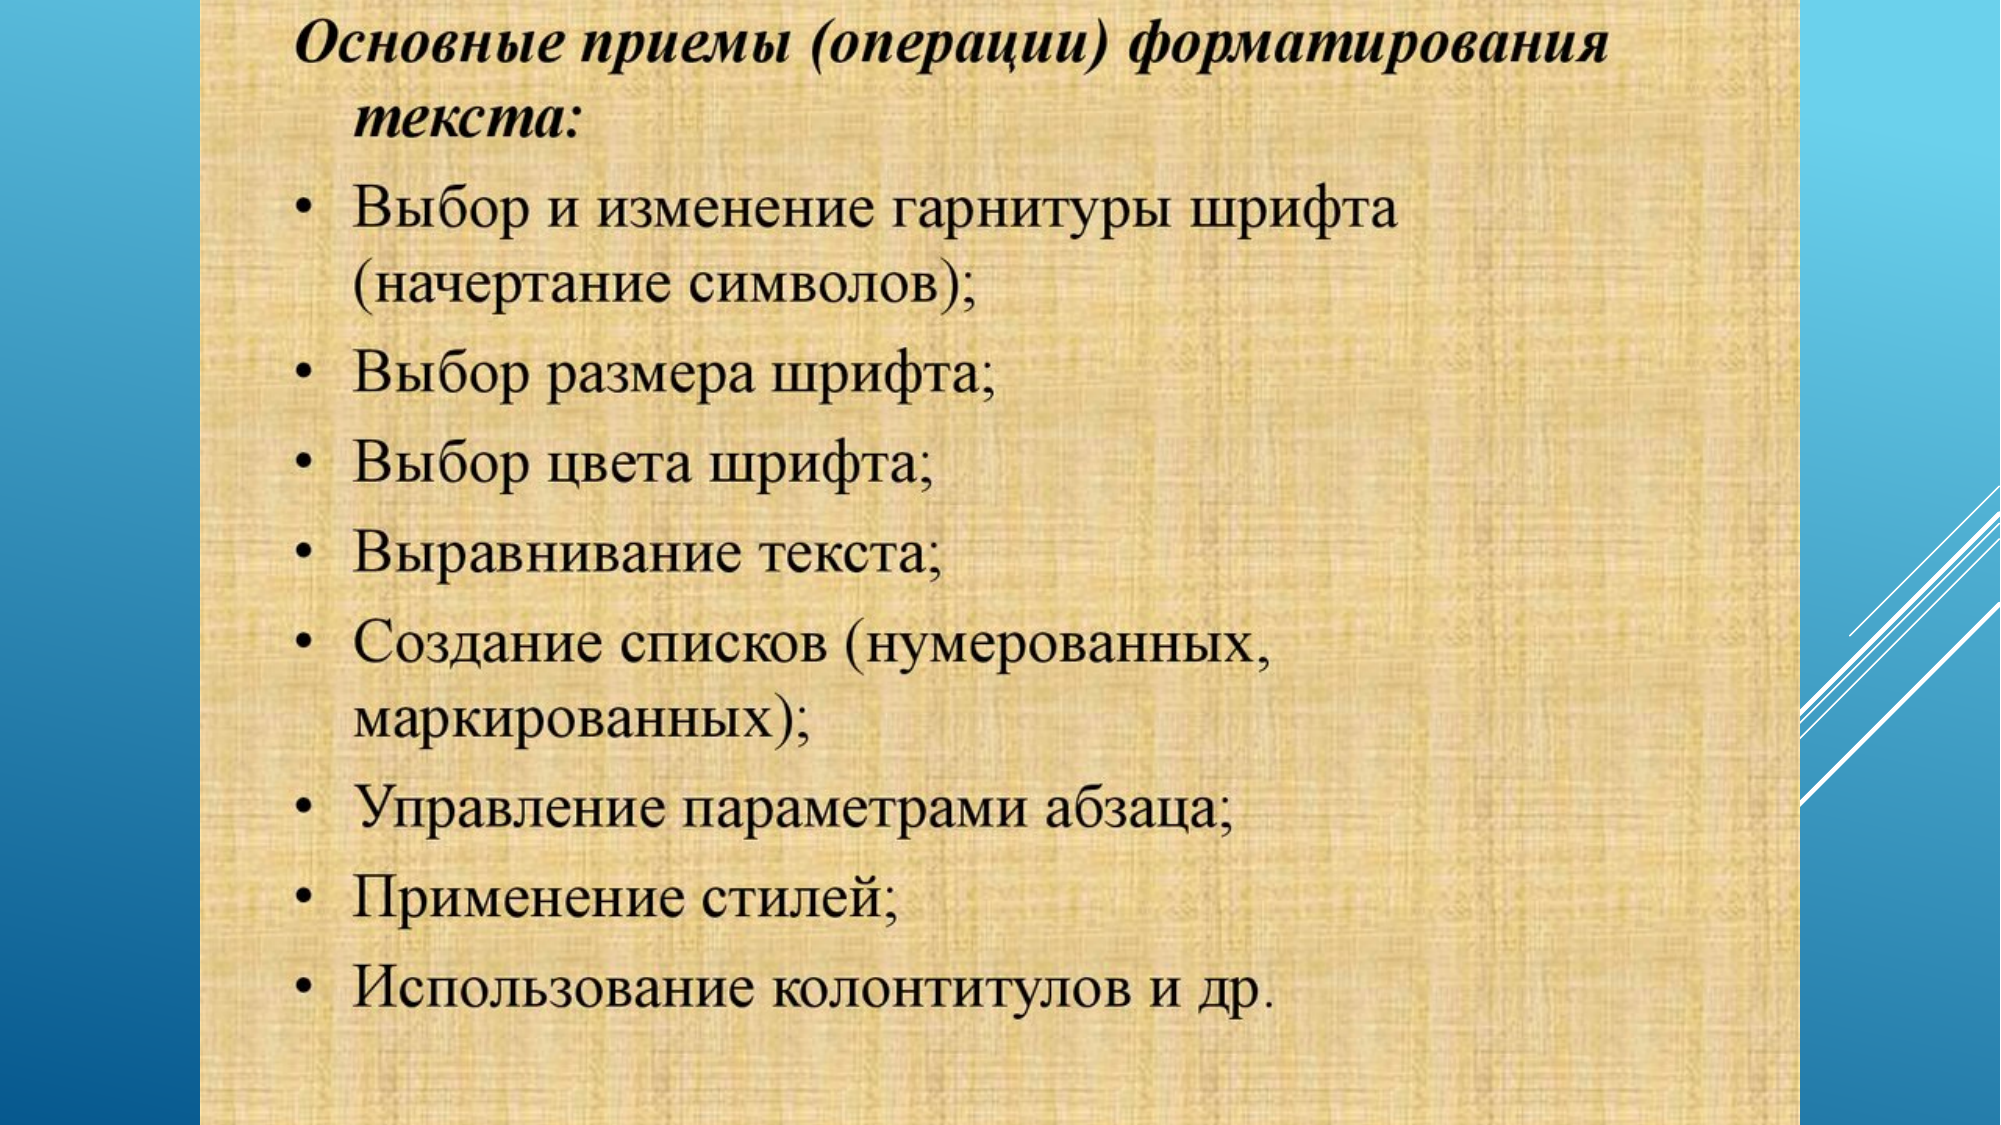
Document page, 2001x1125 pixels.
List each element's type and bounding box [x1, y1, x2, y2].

picture [199, 0, 1801, 1125]
